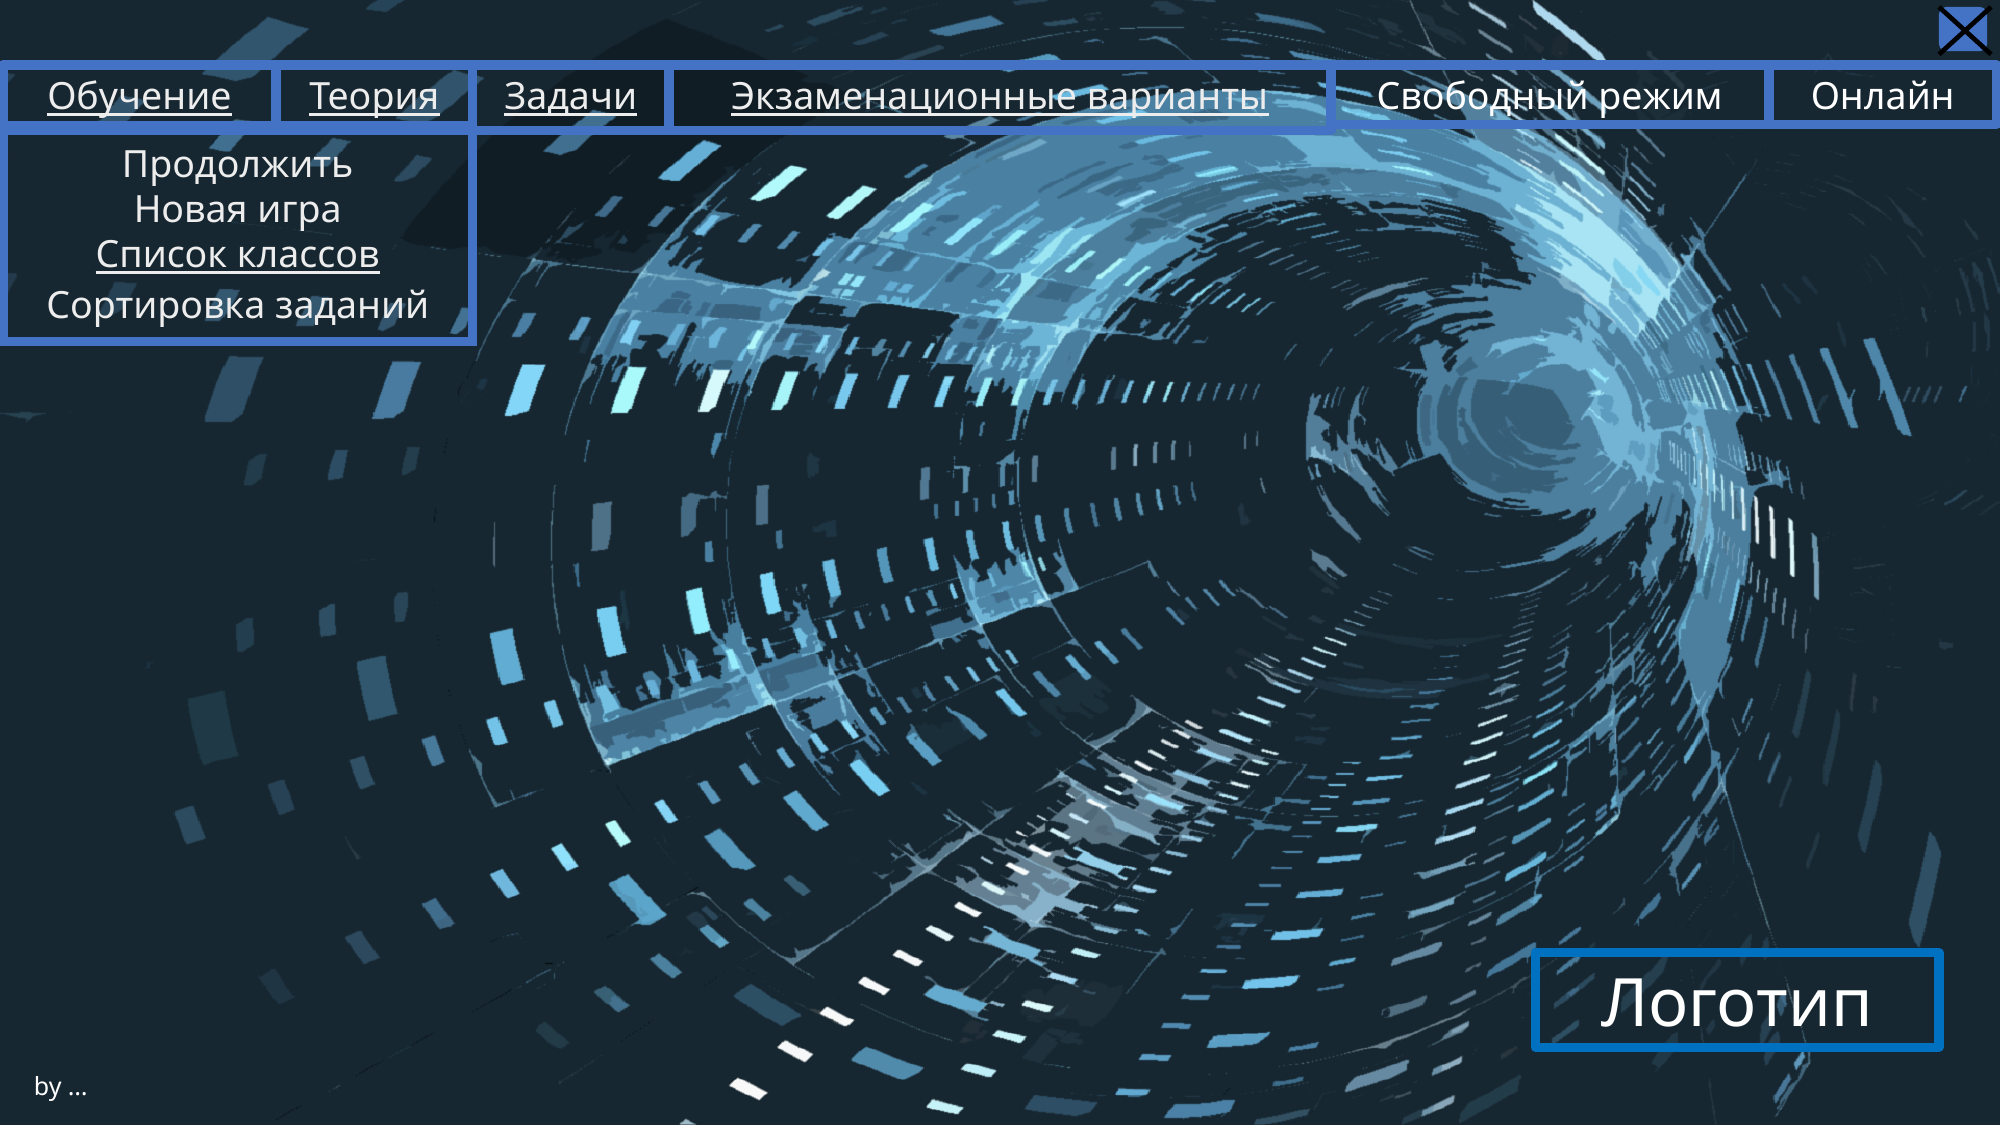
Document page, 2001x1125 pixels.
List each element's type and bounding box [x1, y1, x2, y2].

picture [0, 0, 2000, 1125]
text_box [2, 125, 473, 342]
text_box [1938, 6, 1992, 55]
